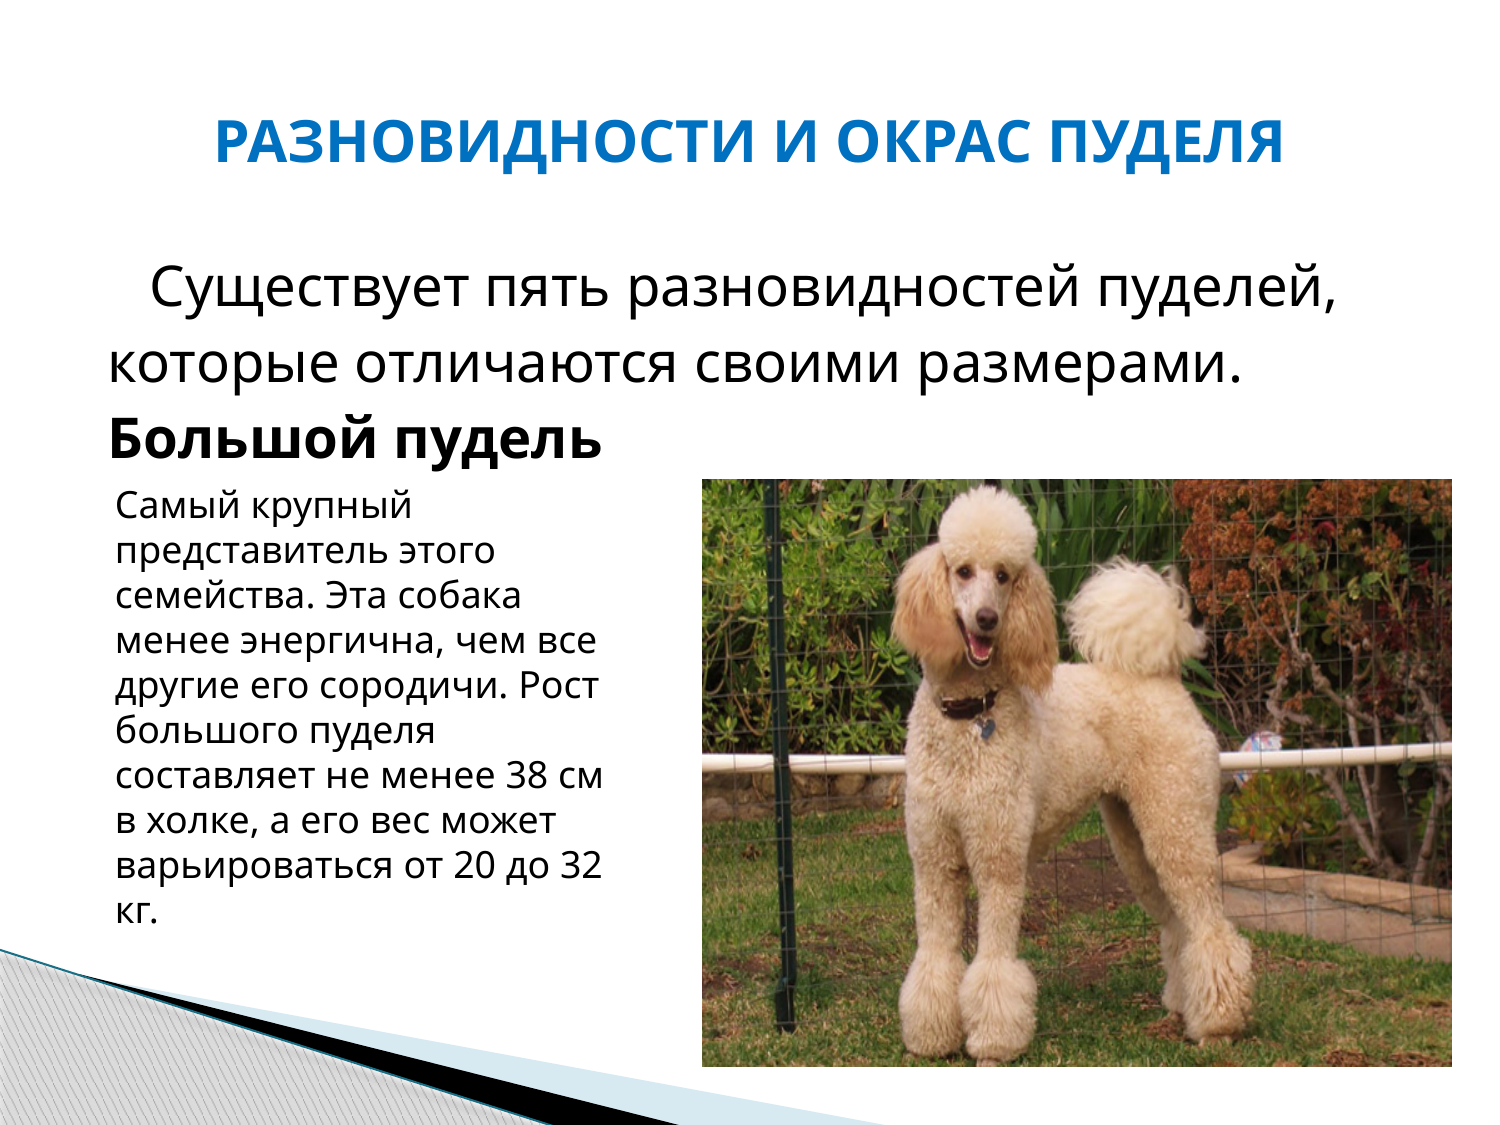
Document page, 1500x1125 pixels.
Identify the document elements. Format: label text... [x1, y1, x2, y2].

list Существует пять разновидностей пуделей, которые отличаются своими размерами. Большой пудель [75, 243, 1425, 986]
text_box Самый крупный представитель этого семейства. Эта собака менее энергична, чем все другие его сородичи. Рост большого пуделя составляет не менее 38 см в холке, а его вес может варьироваться от 20 до 32 кг. [100, 473, 644, 939]
title РАЗНОВИДНОСТИ И ОКРАС ПУДЕЛЯ [75, 45, 1425, 233]
picture [702, 479, 1452, 1067]
